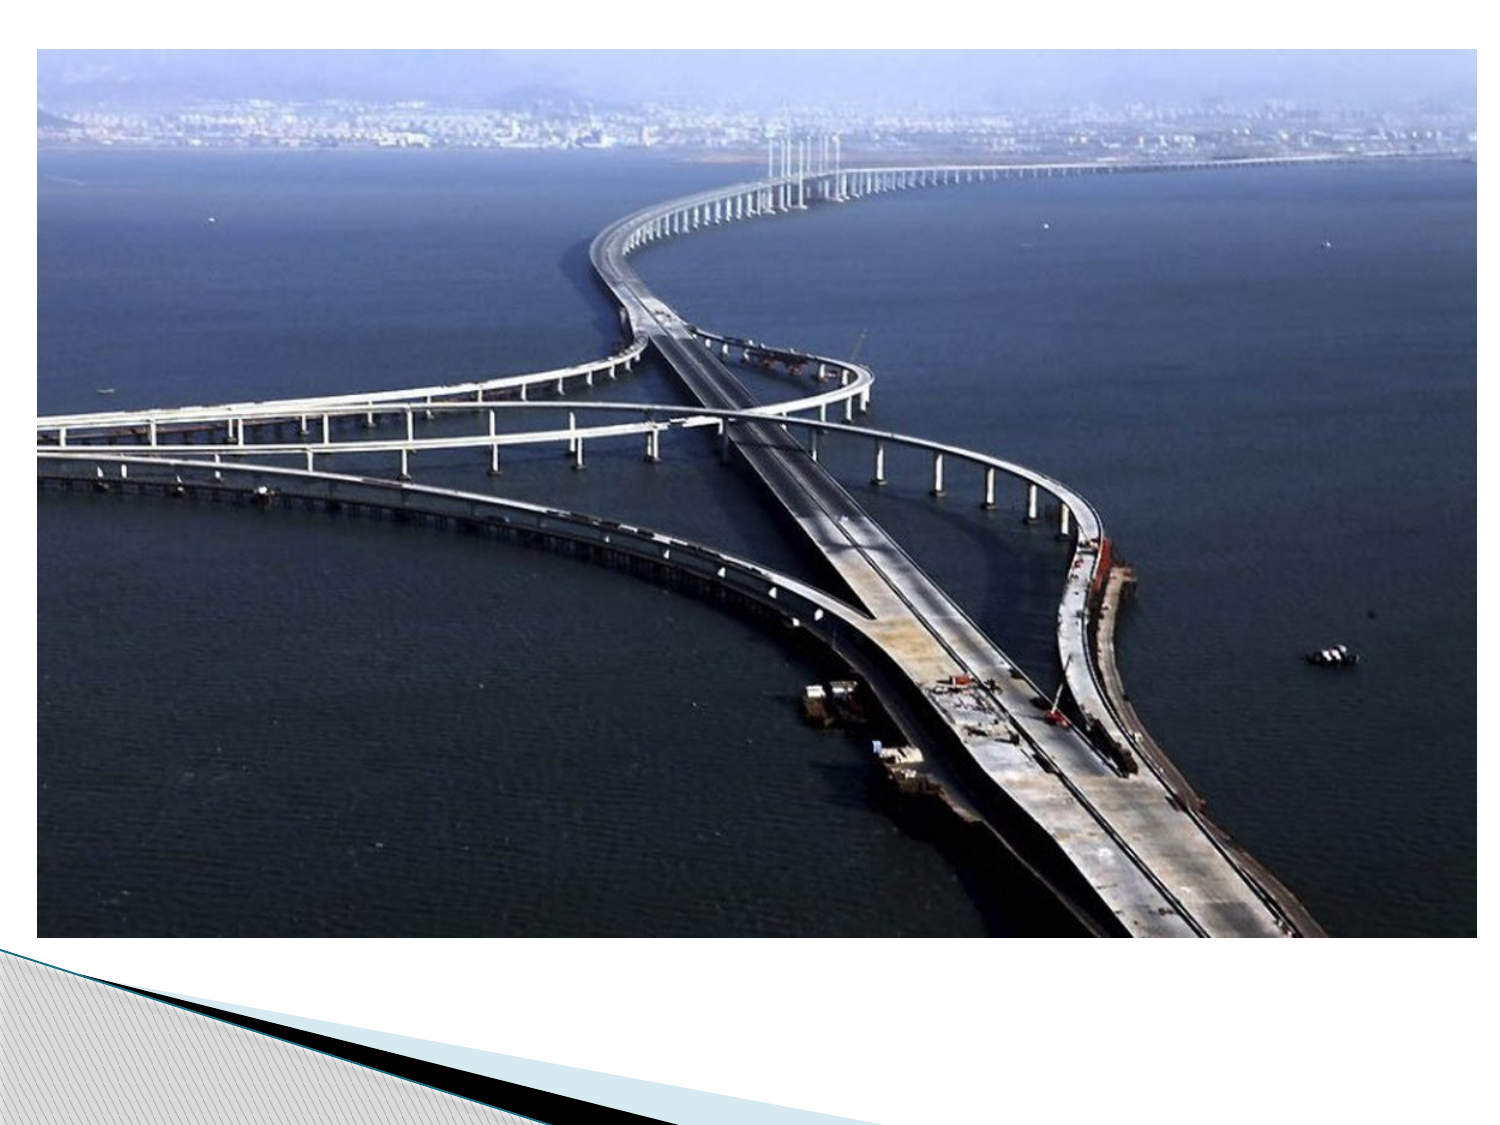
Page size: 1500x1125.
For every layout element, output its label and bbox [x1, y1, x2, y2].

picture [37, 49, 1477, 938]
